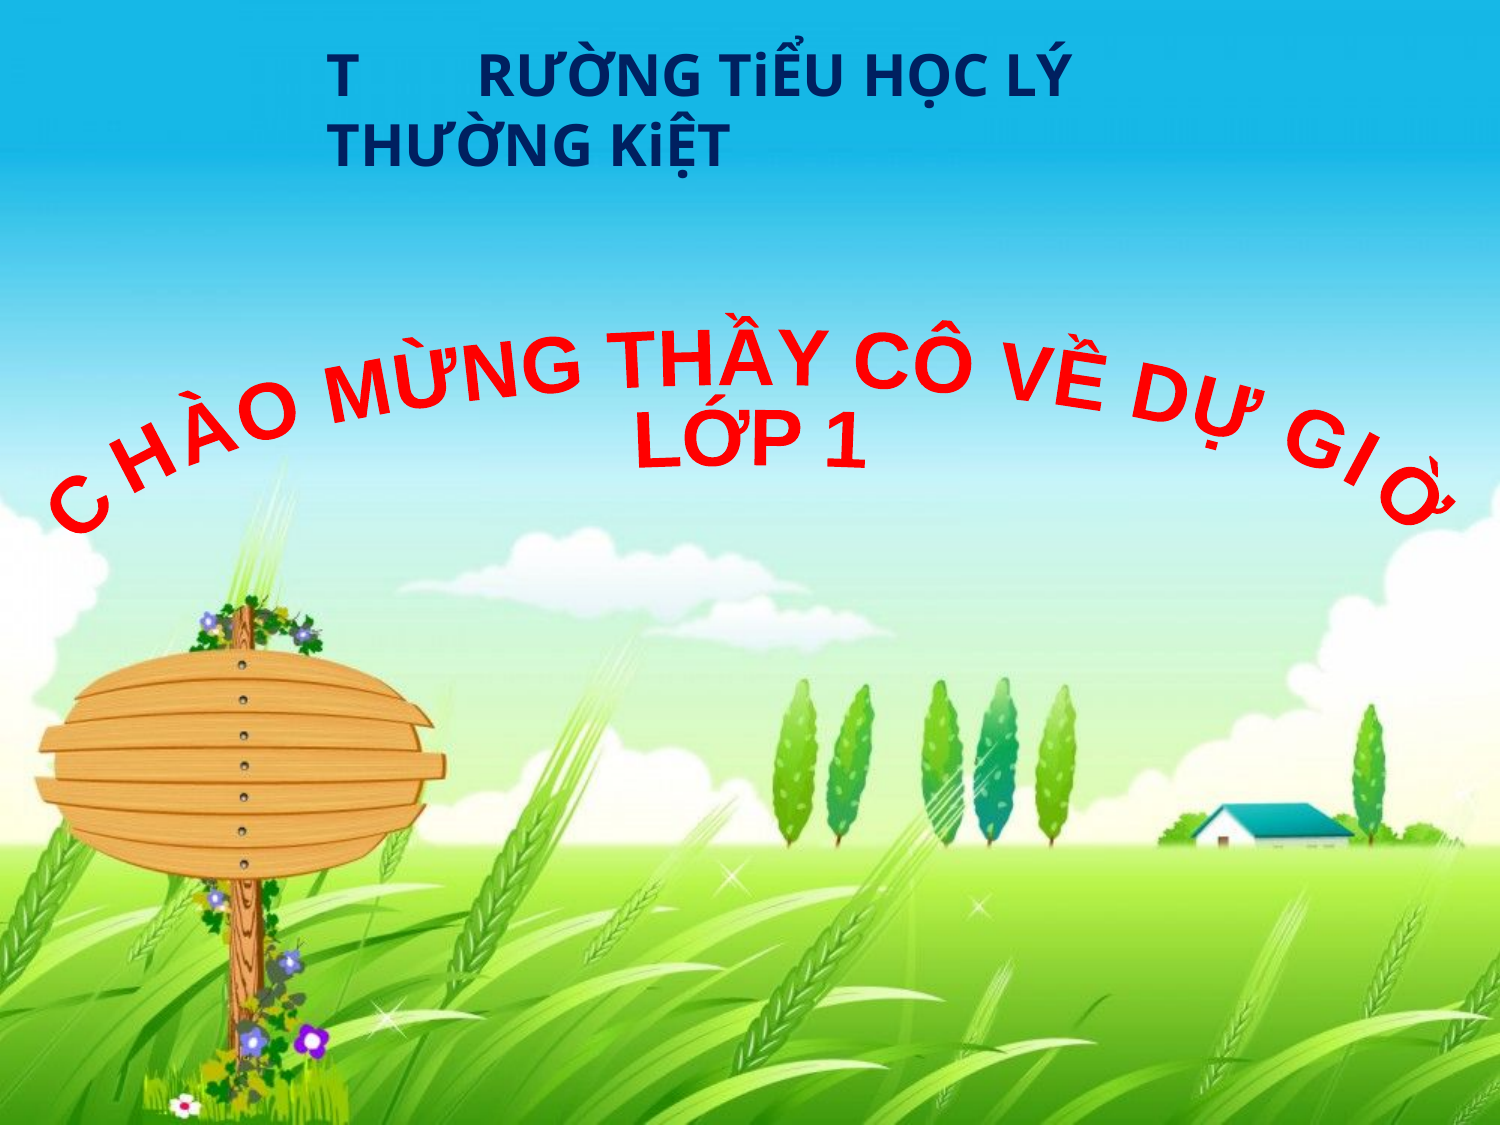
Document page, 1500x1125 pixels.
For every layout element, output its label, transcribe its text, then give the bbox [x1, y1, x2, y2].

picture [0, 0, 1500, 1125]
text_box T RƯỜNG TiỂU HỌC LÝ THƯỜNG KiỆT [311, 30, 1290, 186]
